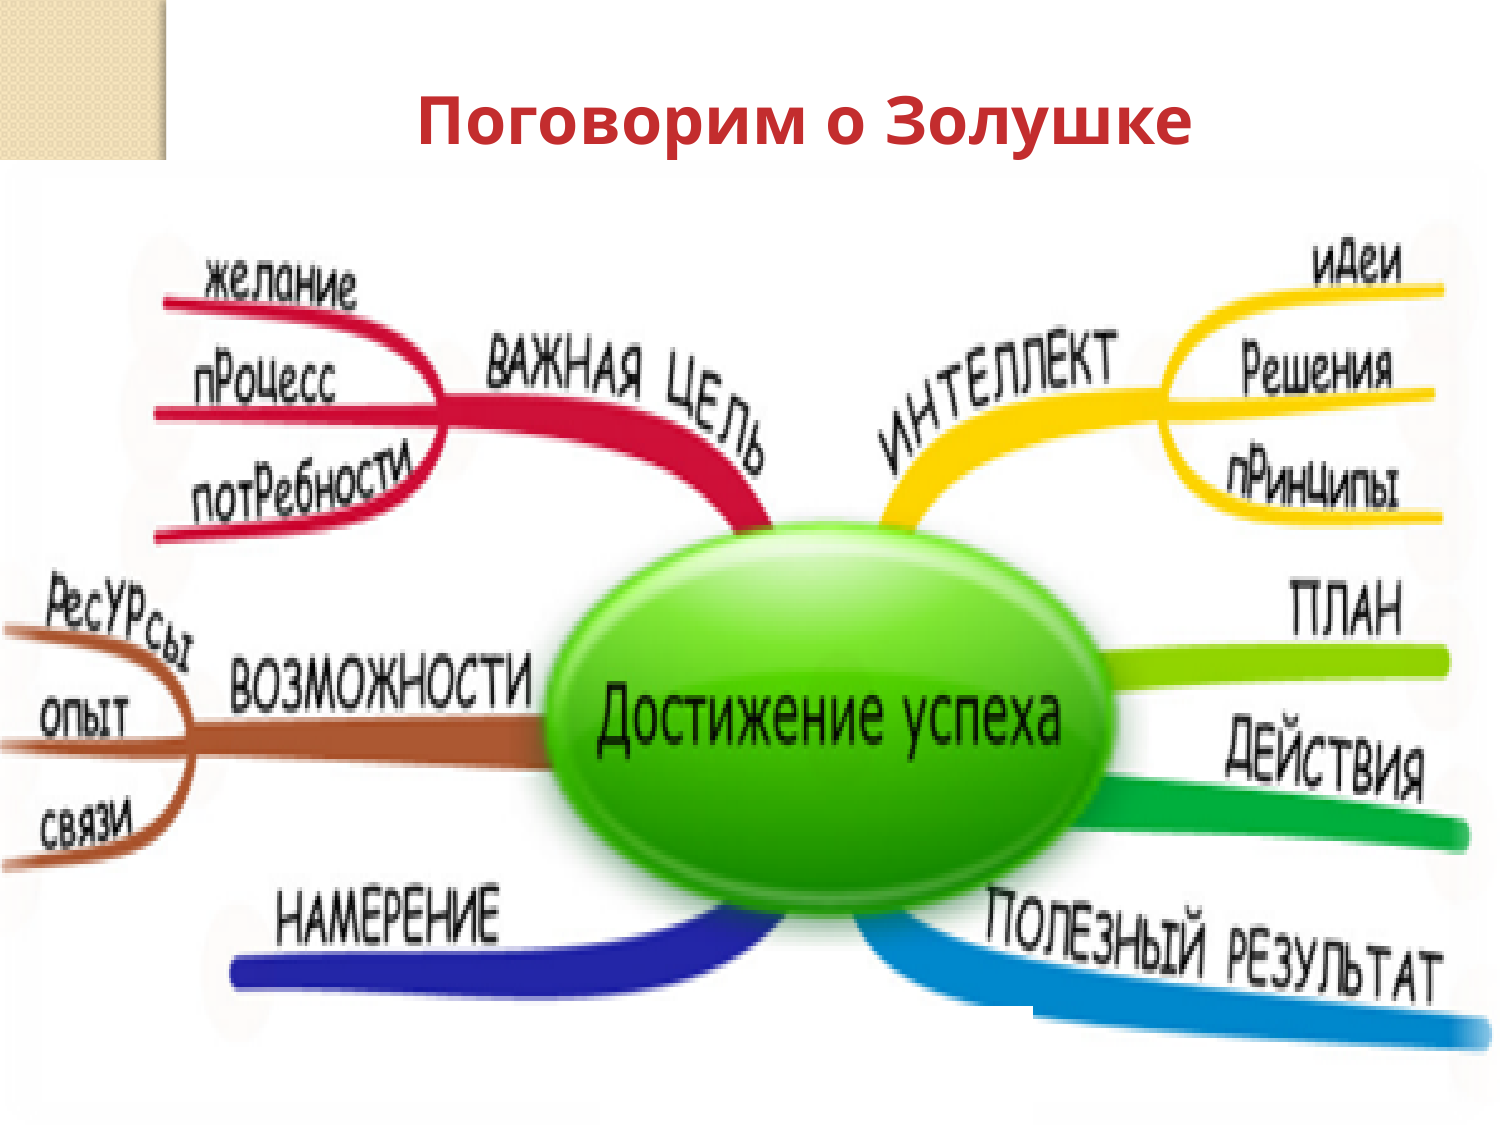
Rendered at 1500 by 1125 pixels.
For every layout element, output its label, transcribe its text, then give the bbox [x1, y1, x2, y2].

text_box Поговорим о Золушке [383, 70, 1210, 157]
picture [0, 160, 1500, 1125]
